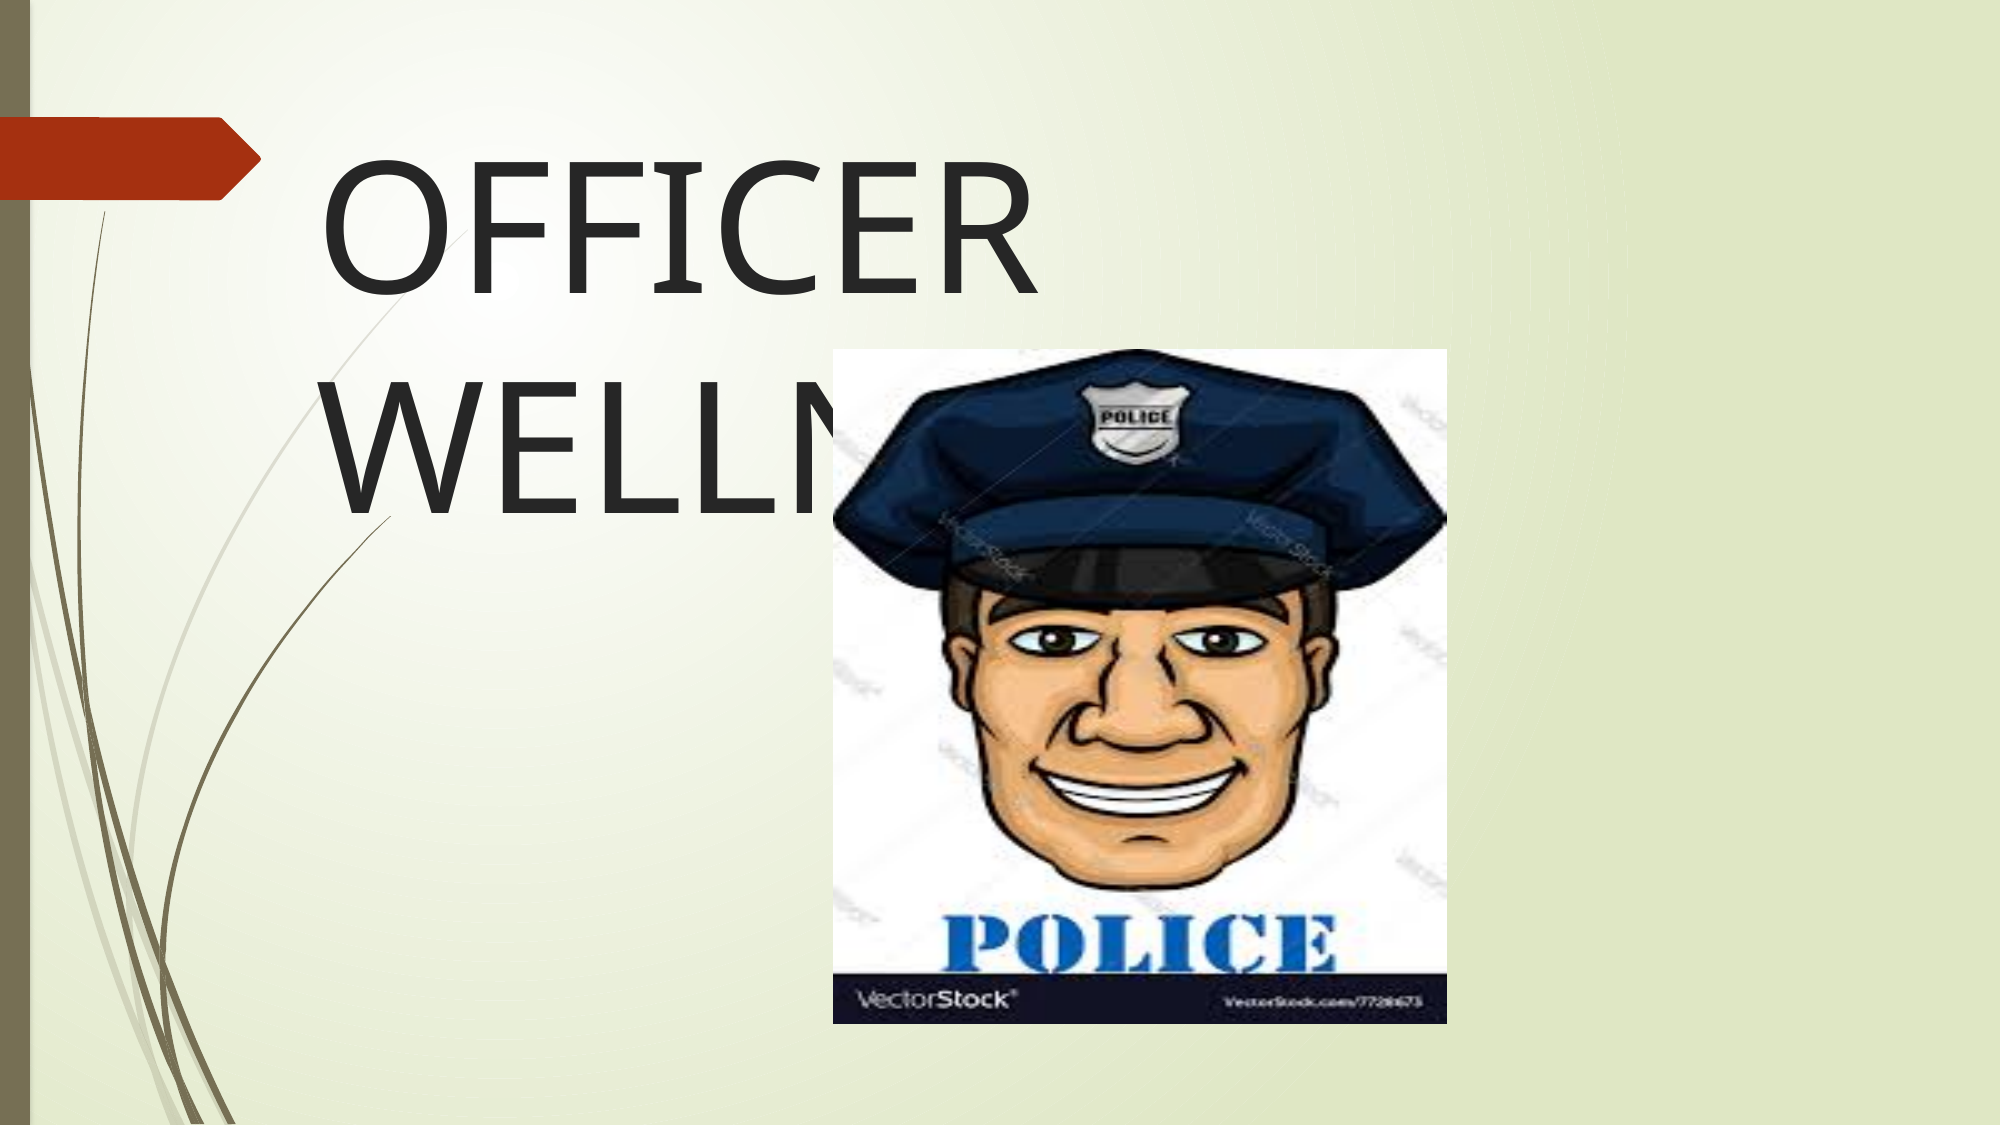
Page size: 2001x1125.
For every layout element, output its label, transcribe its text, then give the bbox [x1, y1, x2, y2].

title OFFICER WELLNESS [300, 102, 2000, 313]
picture [833, 348, 1447, 1025]
